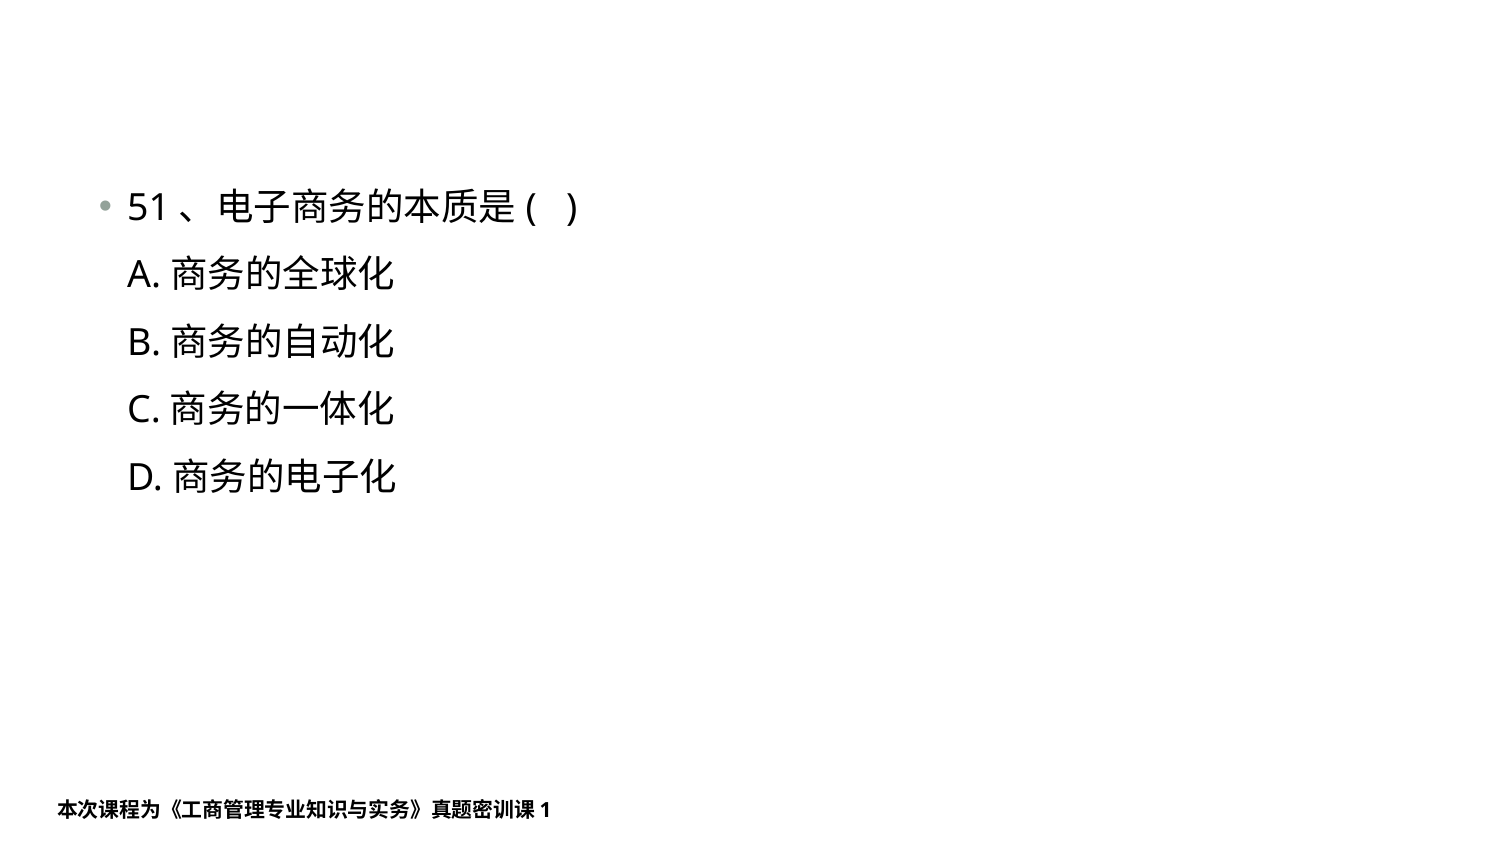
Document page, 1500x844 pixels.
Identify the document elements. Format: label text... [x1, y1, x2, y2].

list 51、电子商务的本质是( ) A.商务的全球化 B.商务的自动化 C.商务的一体化 D.商务的电子化 [69, 152, 1455, 795]
